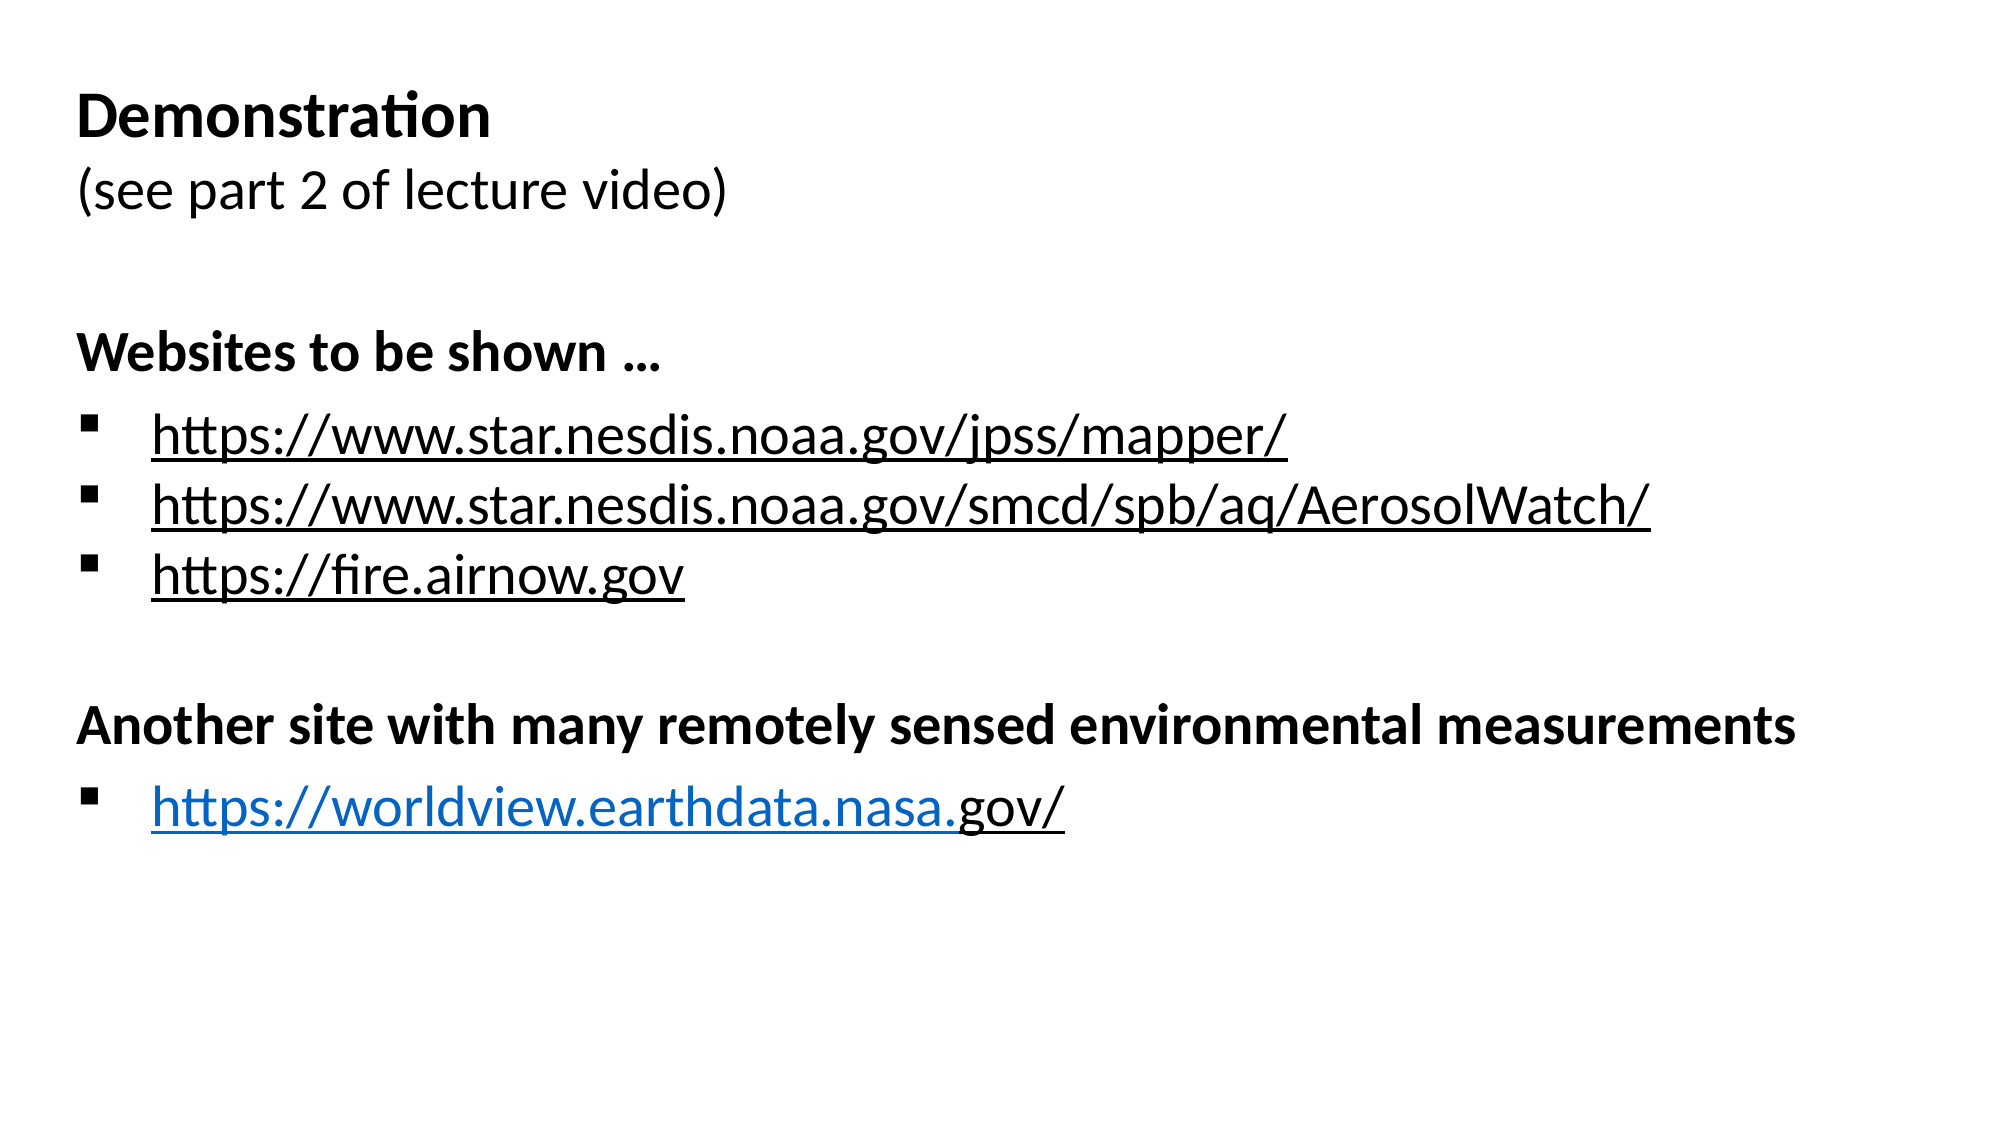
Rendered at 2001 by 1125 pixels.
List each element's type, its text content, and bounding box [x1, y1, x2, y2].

text_box Demonstration (see part 2 of lecture video) Websites to be shown … https://www.star.nesdis.noaa.gov/jpss/mapper/ https://www.star.nesdis.noaa.gov/smcd/spb/aq/AerosolWatch/ https://fire.airnow.gov Another site with many remotely sensed environmental measurements https://worldview.earthdata.nasa.gov/ [61, 63, 1813, 846]
